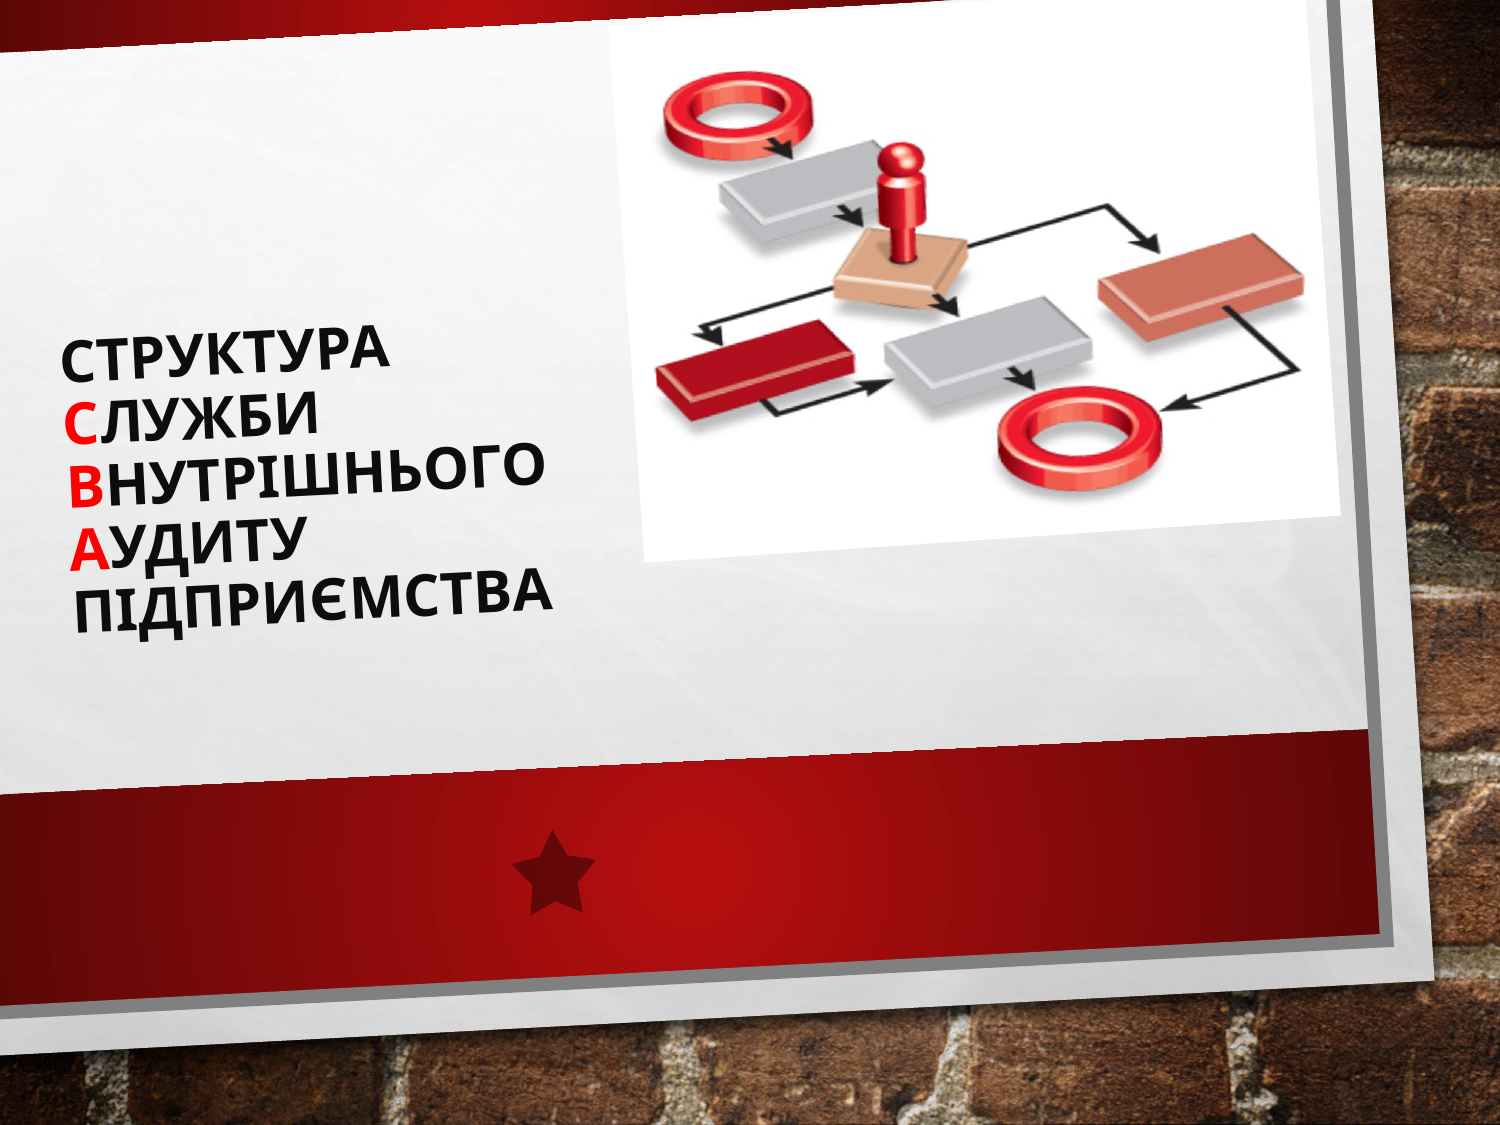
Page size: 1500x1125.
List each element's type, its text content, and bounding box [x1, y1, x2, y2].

picture [0, 0, 1500, 1125]
title СТРУКТУРА СЛУЖБИ ВНУТРІШНЬОГО АУДИТУ ПІДПРИЄМСТВА [42, 294, 801, 723]
picture [609, 0, 1341, 553]
